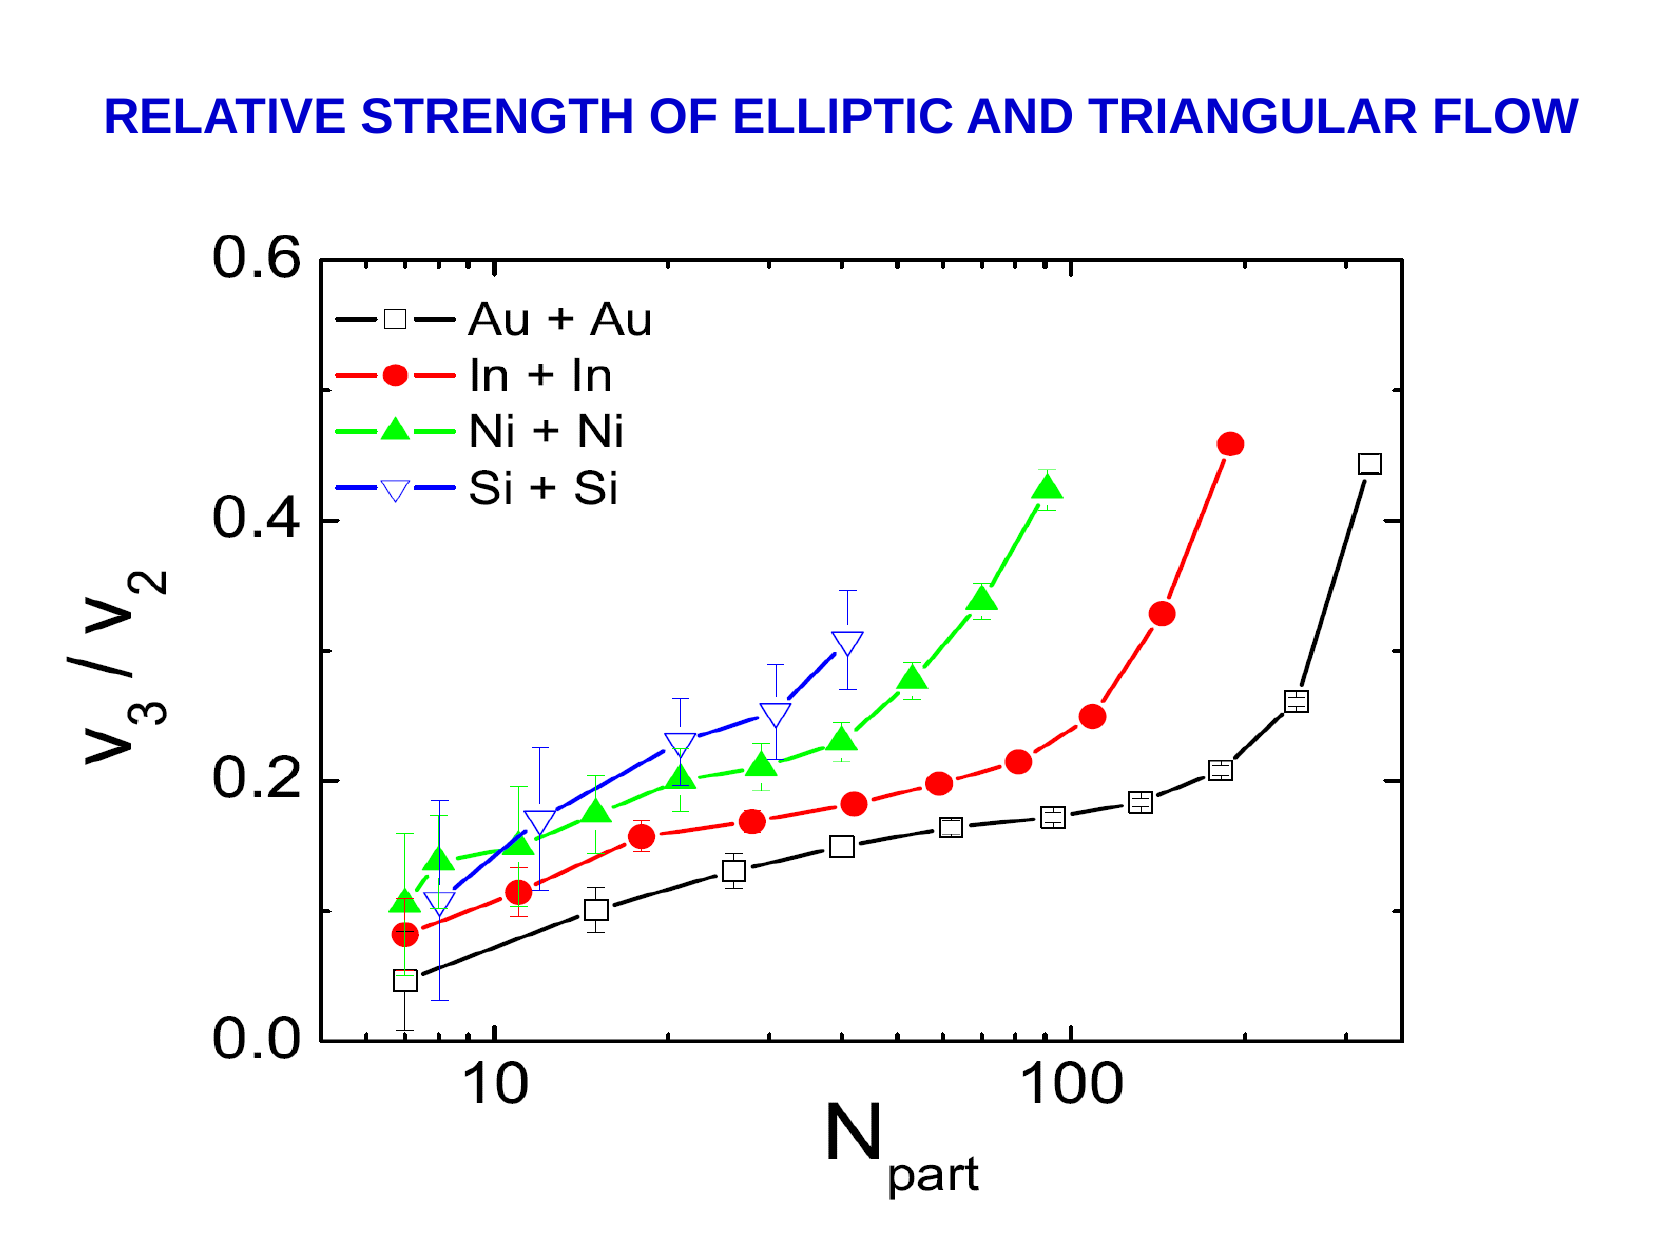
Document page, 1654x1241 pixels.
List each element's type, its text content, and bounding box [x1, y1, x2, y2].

picture [23, 176, 1585, 1229]
text_box RELATIVE STRENGTH OF ELLIPTIC AND TRIANGULAR FLOW [88, 77, 1595, 149]
